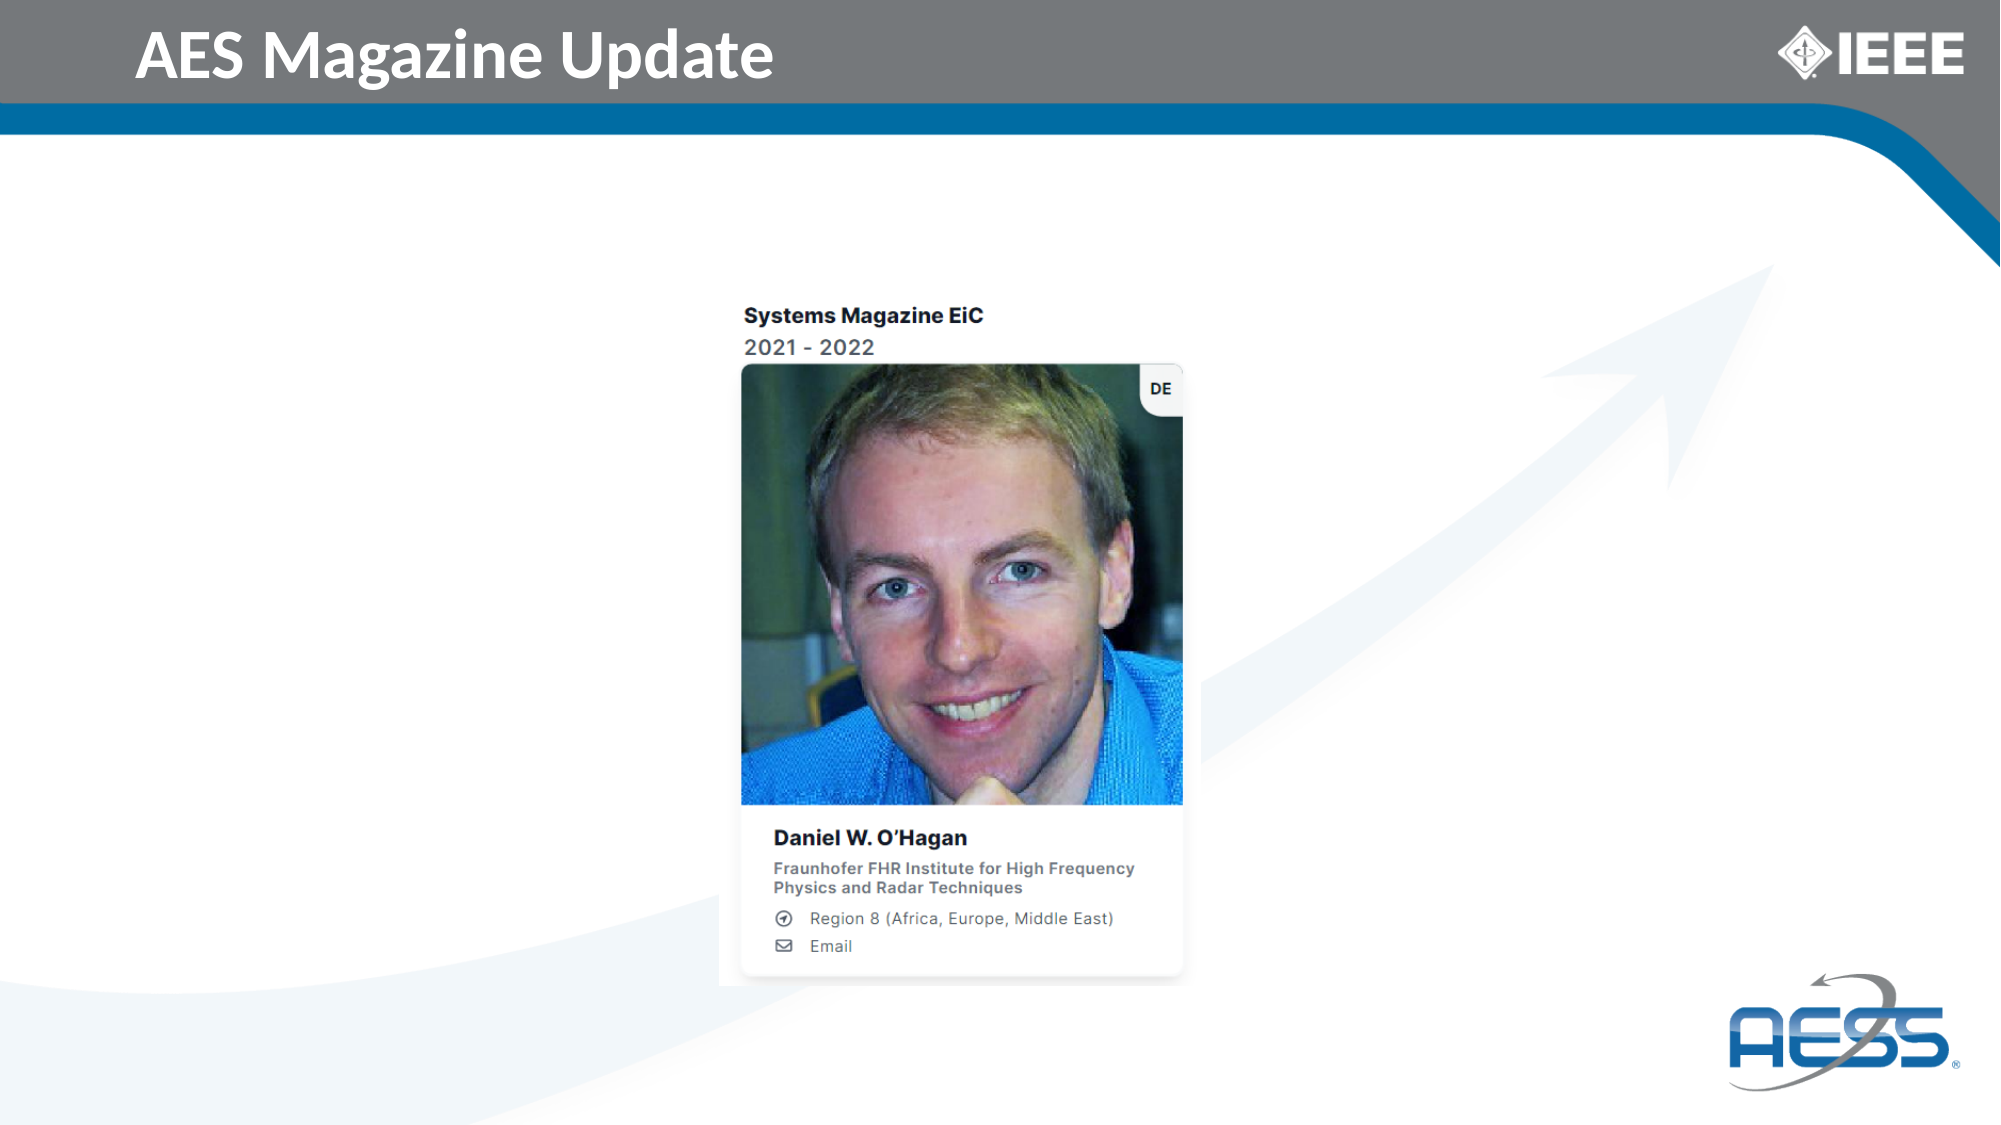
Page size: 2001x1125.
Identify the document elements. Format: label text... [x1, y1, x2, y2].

title AES Magazine Update [120, 9, 1846, 90]
picture [0, 0, 2000, 221]
picture [0, 135, 2000, 1125]
